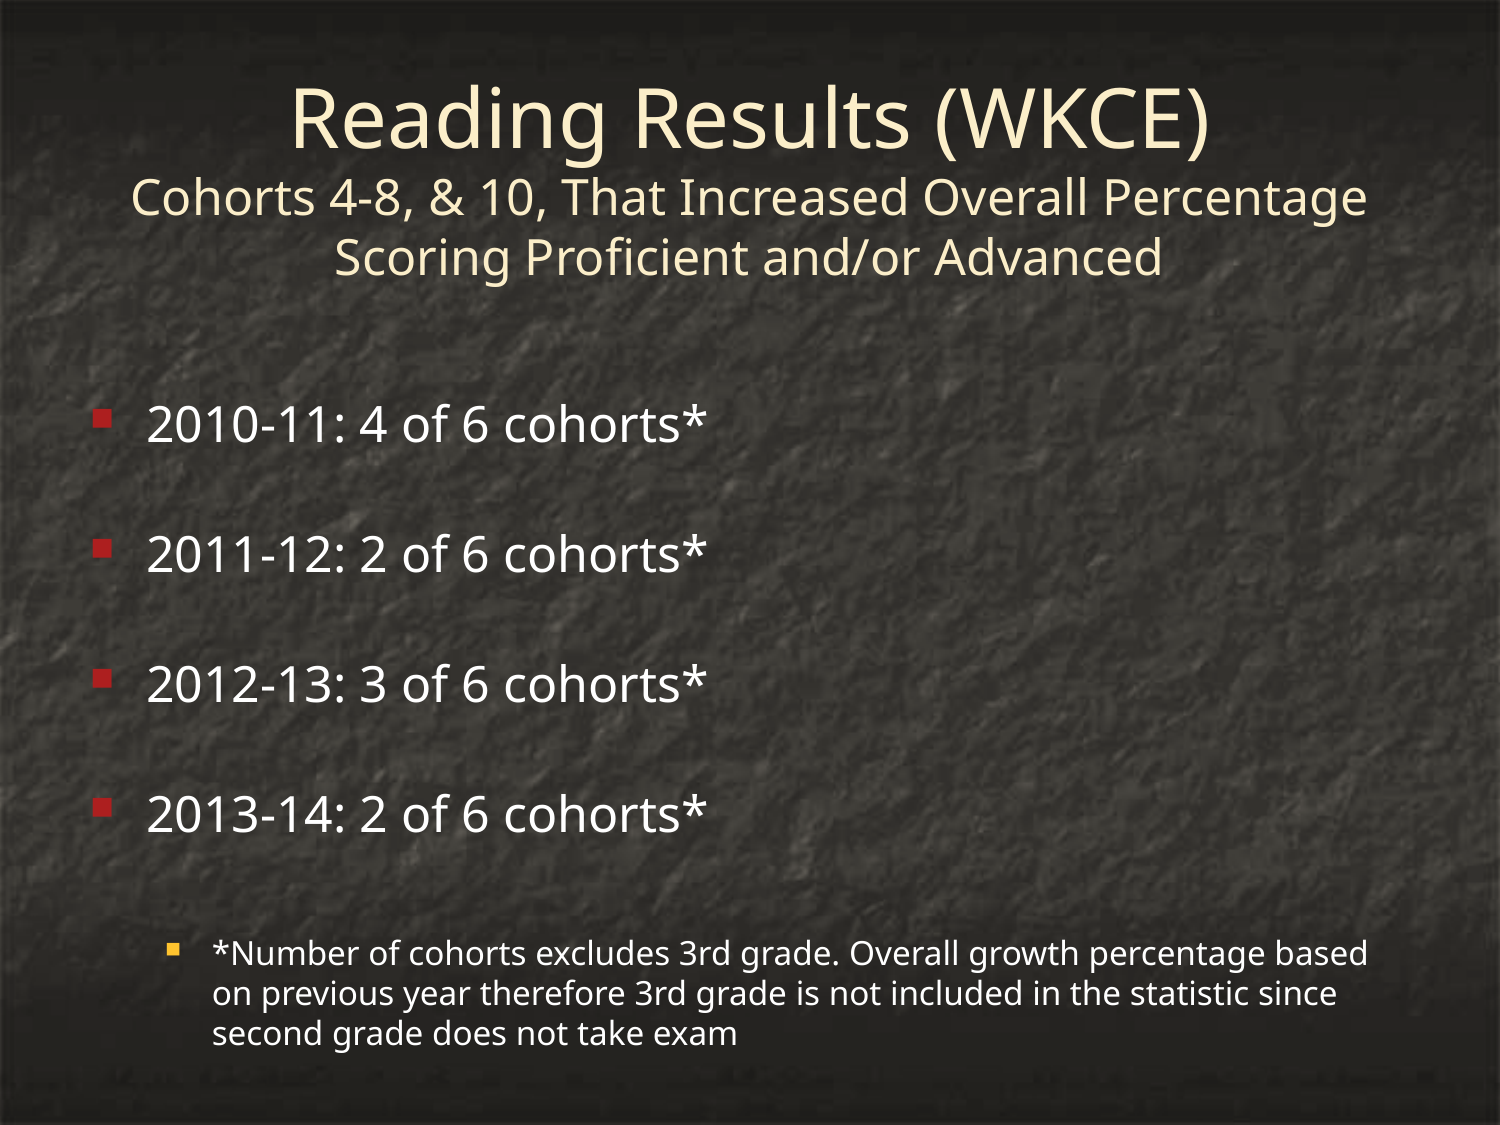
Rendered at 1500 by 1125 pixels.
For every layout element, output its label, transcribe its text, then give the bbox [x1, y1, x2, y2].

list 2010-11: 4 of 6 cohorts* 2011-12: 2 of 6 cohorts* 2012-13: 3 of 6 cohorts* 2013-14: 2 of 6 cohorts* [74, 324, 1426, 1001]
title Reading Results (WKCE) Cohorts 4-8, & 10, That Increased Overall Percentage Scoring Proficient and/or Advanced [74, 62, 1426, 288]
text_box *Number of cohorts excludes 3rd grade. Overall growth percentage based on previous year therefore 3rd grade is not included in the statistic since second grade does not take exam [74, 924, 1425, 1050]
